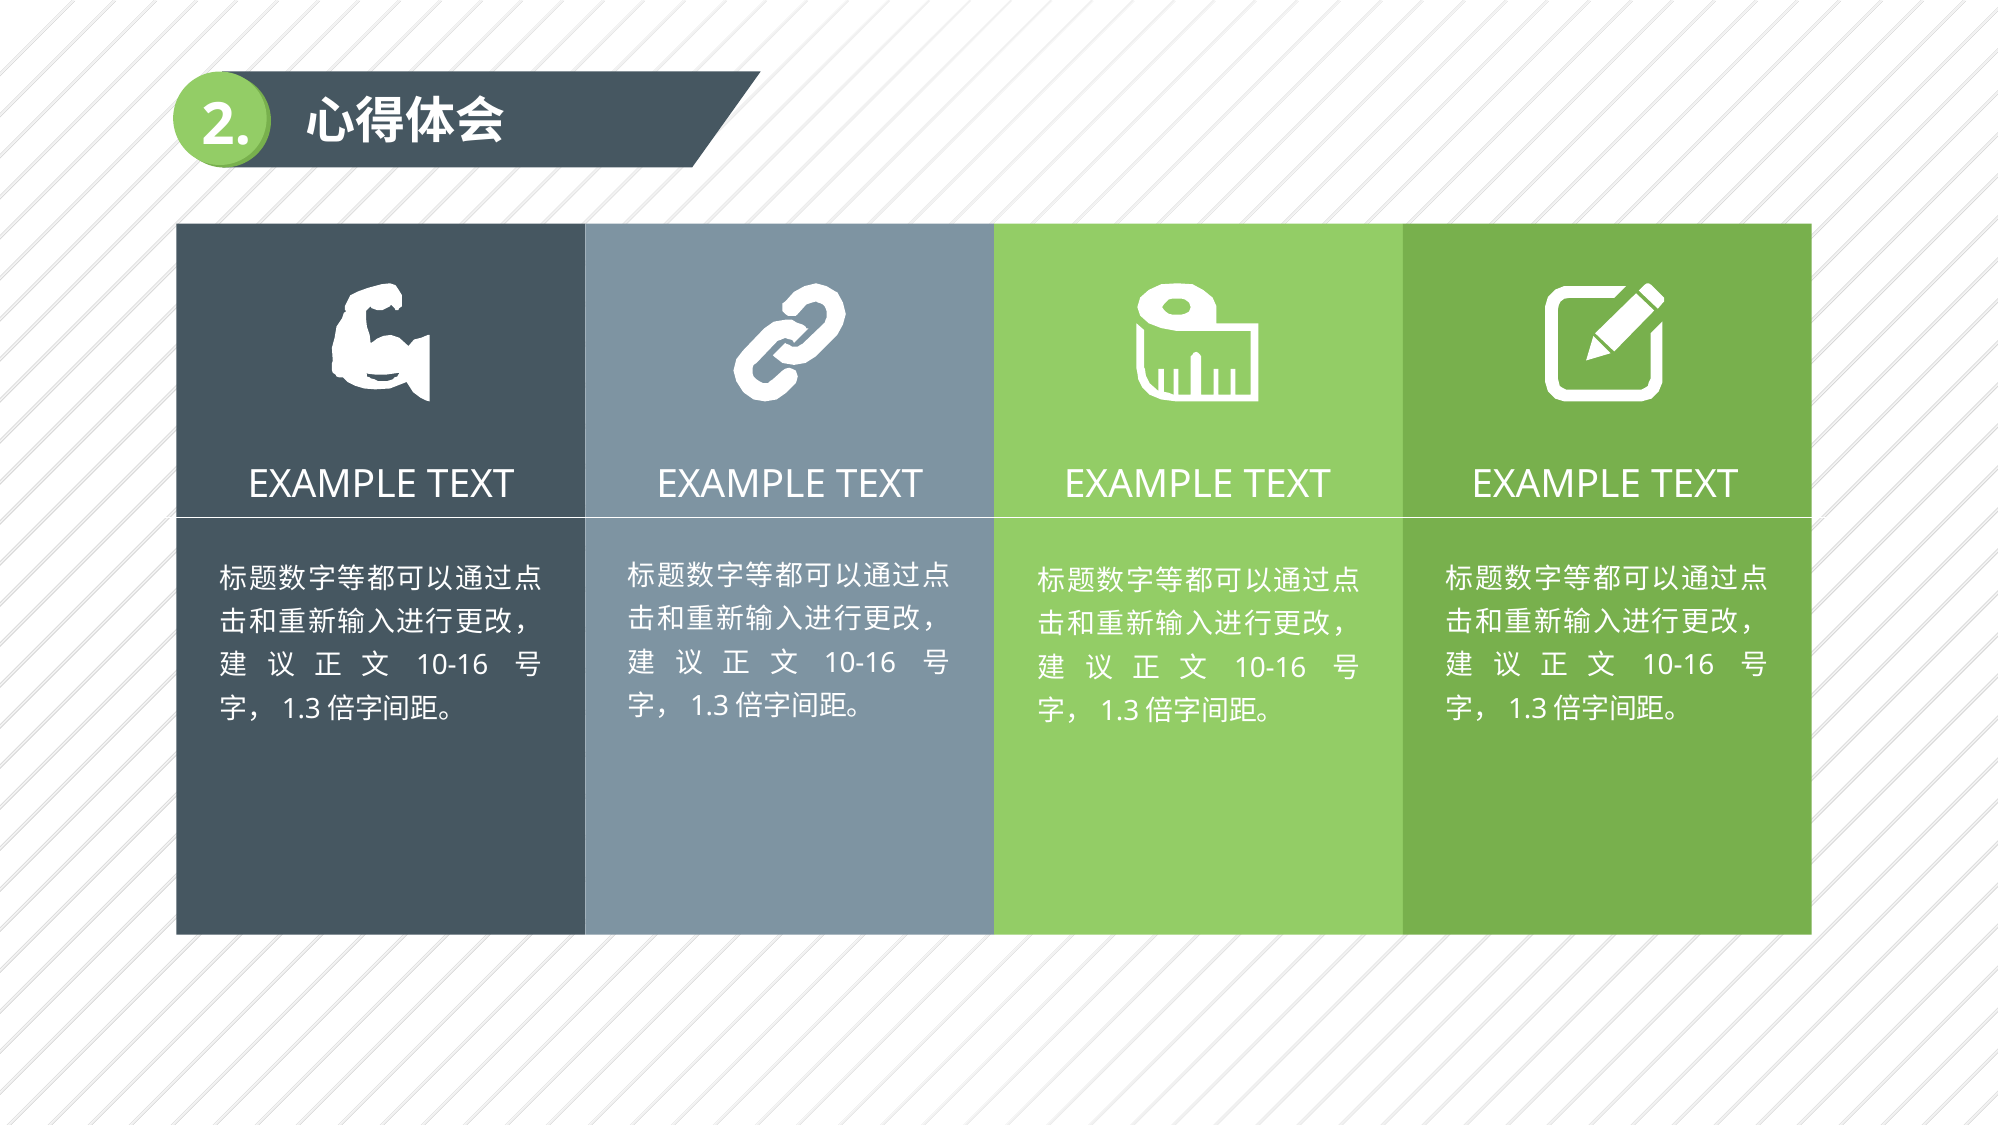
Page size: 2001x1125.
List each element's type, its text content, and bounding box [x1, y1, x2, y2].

text_box 标题数字等都可以通过点击和重新输入进行更改，建议正文10-16号字，1.3倍字间距。 [613, 540, 965, 729]
text_box [584, 518, 993, 936]
text_box [993, 513, 1402, 517]
text_box [1638, 283, 1665, 309]
text_box [584, 223, 993, 428]
text_box 标题数字等都可以通过点击和重新输入进行更改，建议正文10-16号字，1.3倍字间距。 [1431, 542, 1783, 731]
text_box [772, 283, 846, 365]
text_box [733, 319, 809, 402]
text_box [175, 223, 584, 517]
text_box EXAMPLE TEXT [992, 428, 1400, 513]
text_box [1136, 283, 1259, 402]
text_box [175, 518, 584, 936]
text_box EXAMPLE TEXT [176, 428, 585, 513]
text_box EXAMPLE TEXT [585, 428, 992, 513]
text_box [993, 223, 1402, 428]
text_box [1402, 223, 1813, 517]
text_box [993, 518, 1402, 936]
picture [0, 0, 1998, 1125]
text_box EXAMPLE TEXT [1400, 428, 1810, 513]
text_box 标题数字等都可以通过点击和重新输入进行更改，建议正文10-16号字，1.3倍字间距。 [204, 542, 557, 731]
text_box [331, 283, 430, 402]
text_box [584, 513, 993, 517]
text_box [1402, 518, 1813, 936]
text_box 标题数字等都可以通过点击和重新输入进行更改，建议正文10-16号字，1.3倍字间距。 [1023, 545, 1375, 734]
text_box [1545, 286, 1663, 402]
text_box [173, 71, 761, 168]
